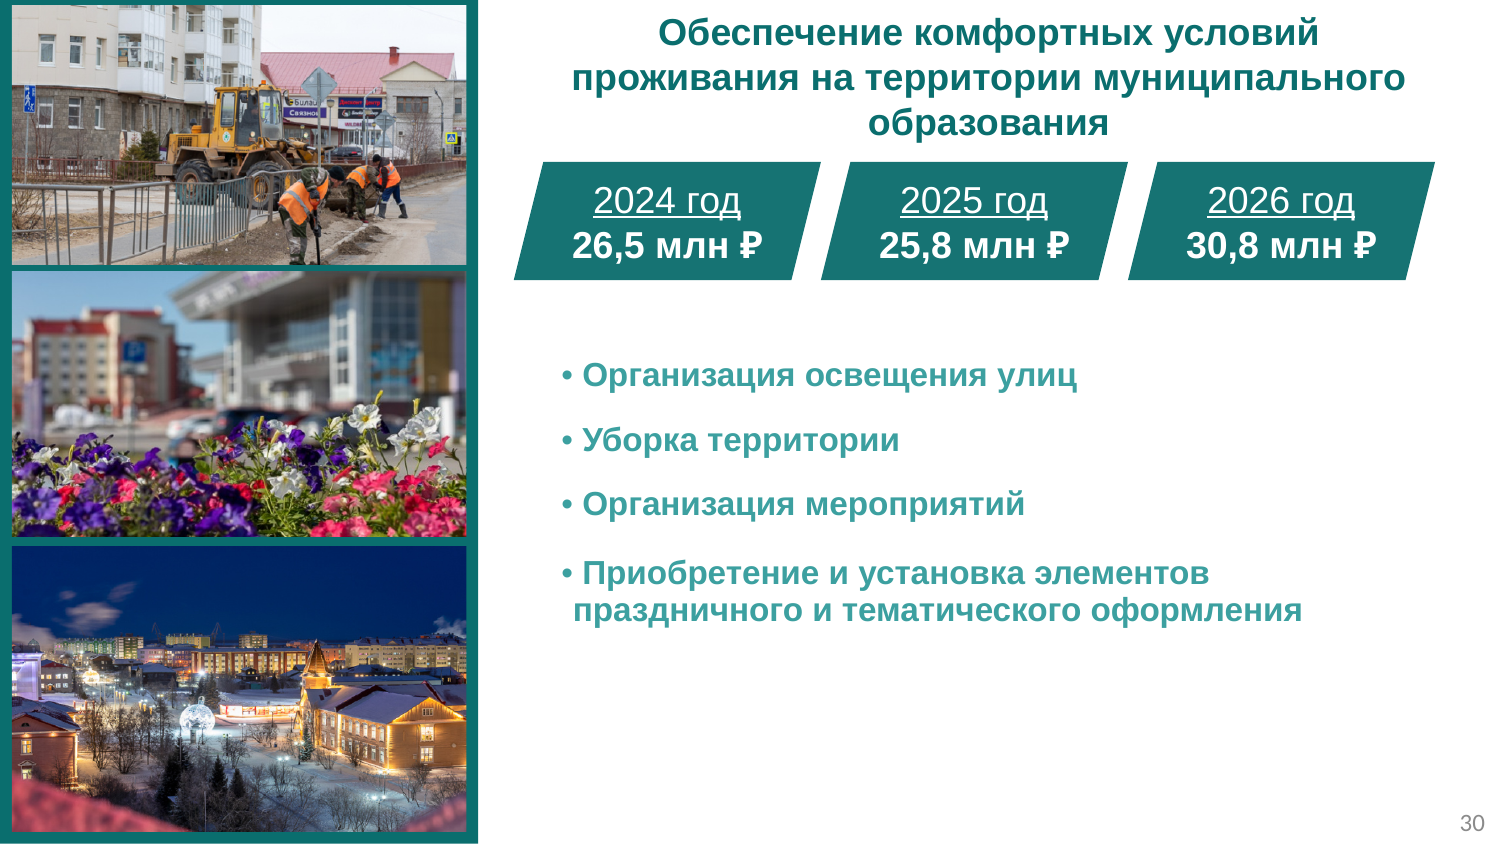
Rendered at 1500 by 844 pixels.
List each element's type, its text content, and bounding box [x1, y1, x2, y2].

text_box 2026 год 30,8 млн ₽ [1125, 159, 1438, 283]
text_box 2025 год 25,8 млн ₽ [818, 159, 1131, 283]
table_cell Уборка территории [546, 416, 1432, 480]
picture [11, 271, 467, 539]
text_box 2024 год 26,5 млн ₽ [511, 159, 823, 283]
text_box [0, 0, 480, 844]
picture [11, 5, 467, 265]
picture [11, 546, 467, 832]
table_cell Организация мероприятий [546, 480, 1432, 549]
table_header Организация освещения улиц [546, 351, 1432, 416]
text_box Обеспечение комфортных условий проживания на территории муниципального образования [537, 0, 1441, 150]
table_cell Приобретение и установка элементов праздничного и тематического оформления [546, 549, 1432, 664]
slide_number 30 [1149, 798, 1500, 844]
table_cell % [8, 8, 469, 546]
